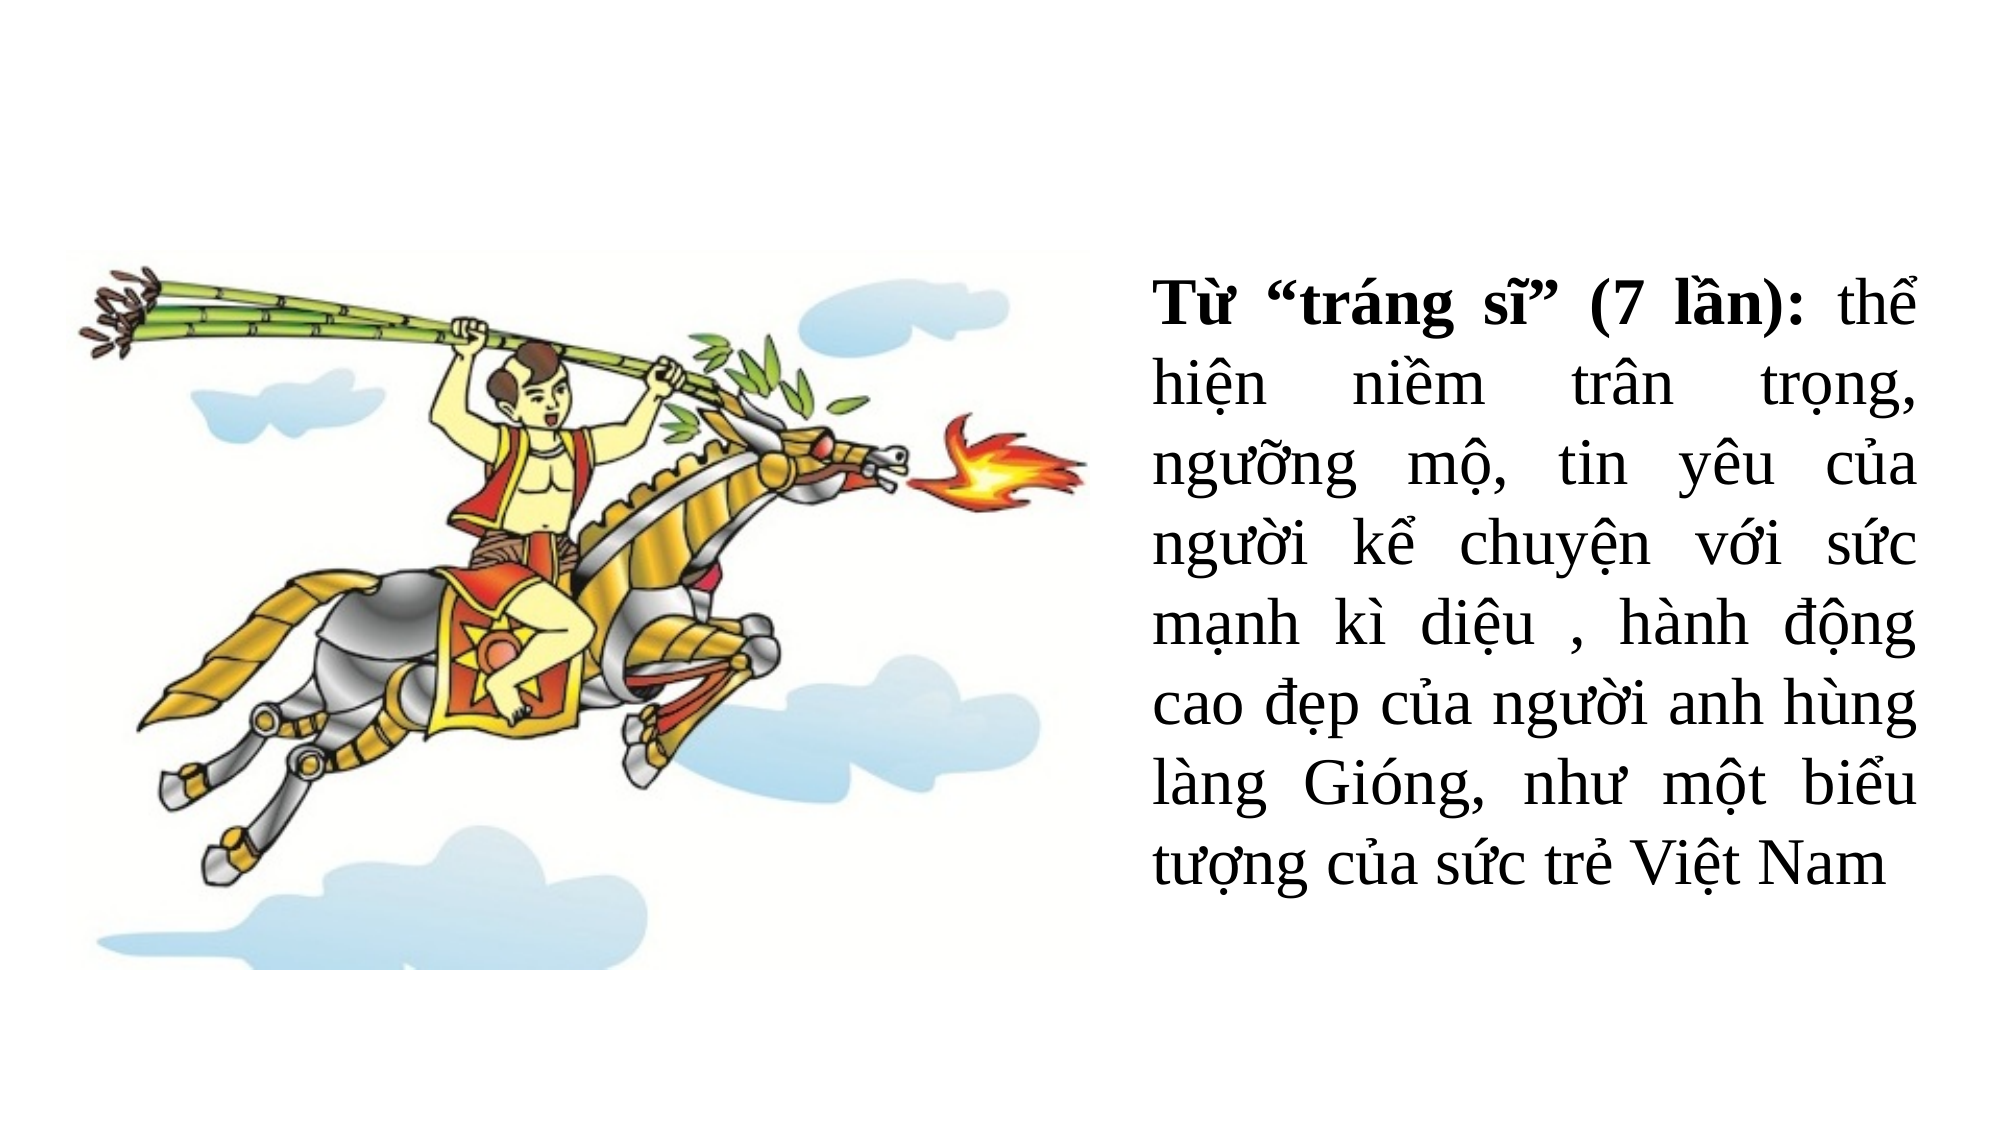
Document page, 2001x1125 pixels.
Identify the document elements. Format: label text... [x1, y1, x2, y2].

text_box Từ “tráng sĩ” (7 lần): thể hiện niềm trân trọng, ngưỡng mộ, tin yêu của người kể chuyện với sức mạnh kì diệu , hành động cao đẹp của người anh hùng làng Gióng, như một biểu tượng của sức trẻ Việt Nam [1137, 250, 1934, 905]
picture [66, 250, 1090, 970]
